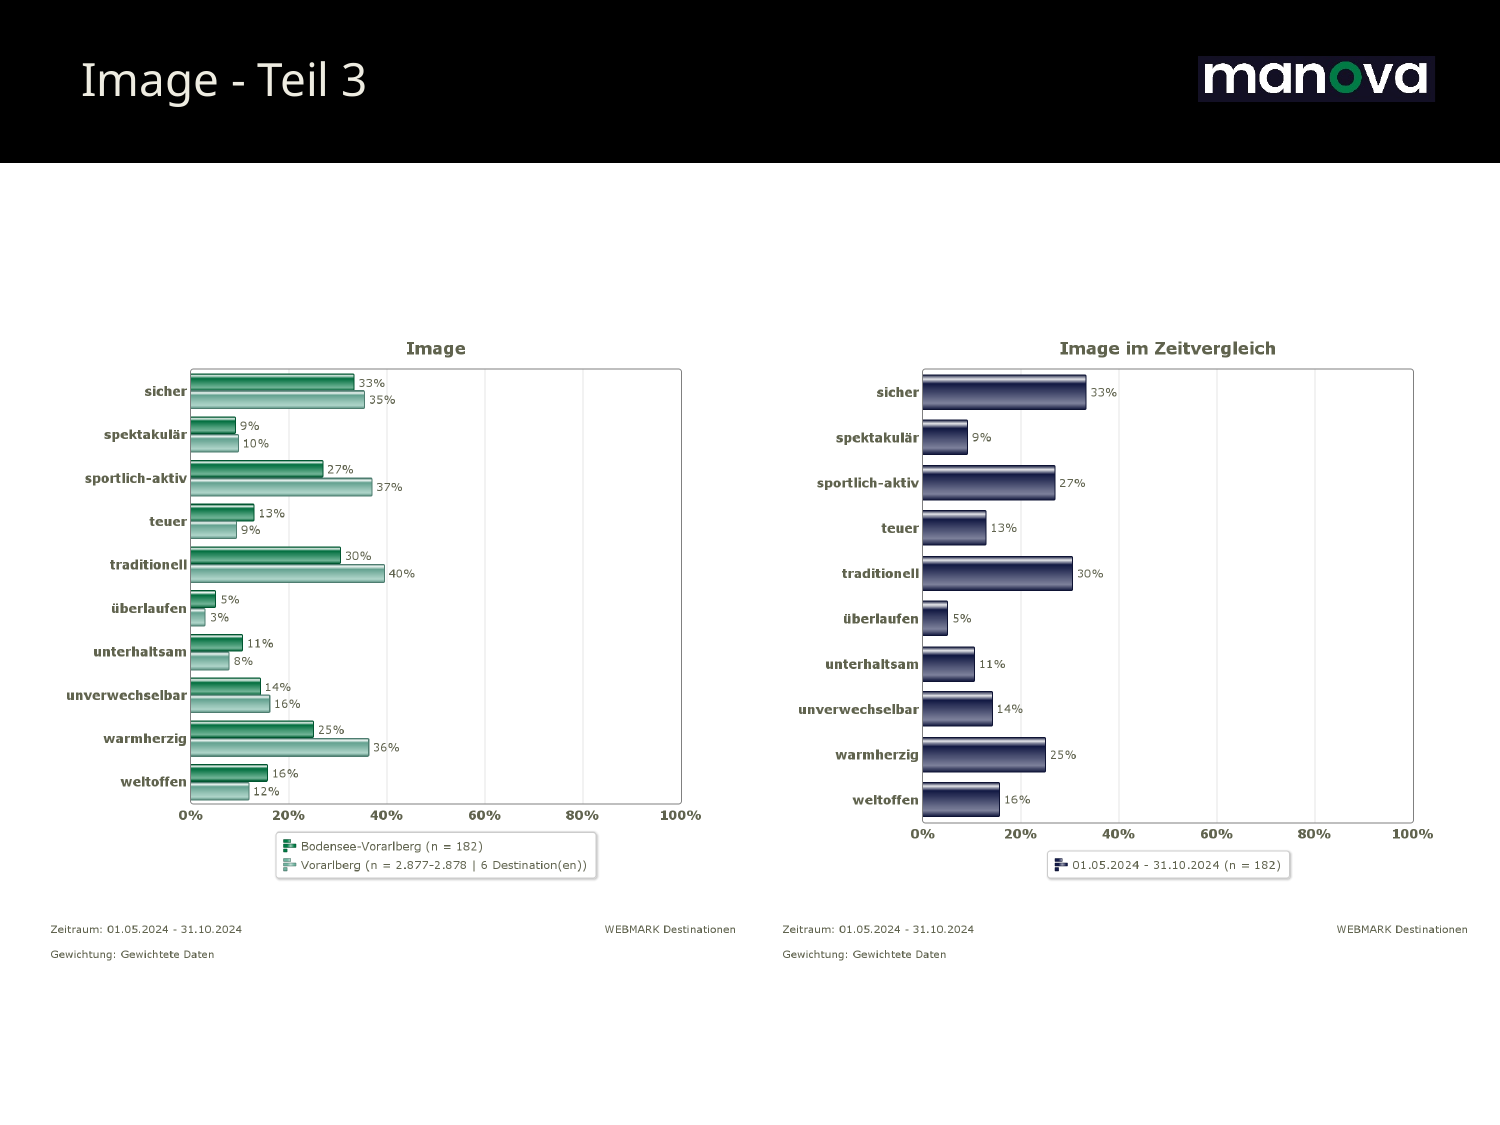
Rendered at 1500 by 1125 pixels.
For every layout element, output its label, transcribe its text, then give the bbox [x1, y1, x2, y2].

picture [46, 302, 739, 985]
title Image - Teil 3 [66, 19, 1069, 137]
picture [779, 302, 1471, 985]
picture [1198, 56, 1436, 102]
